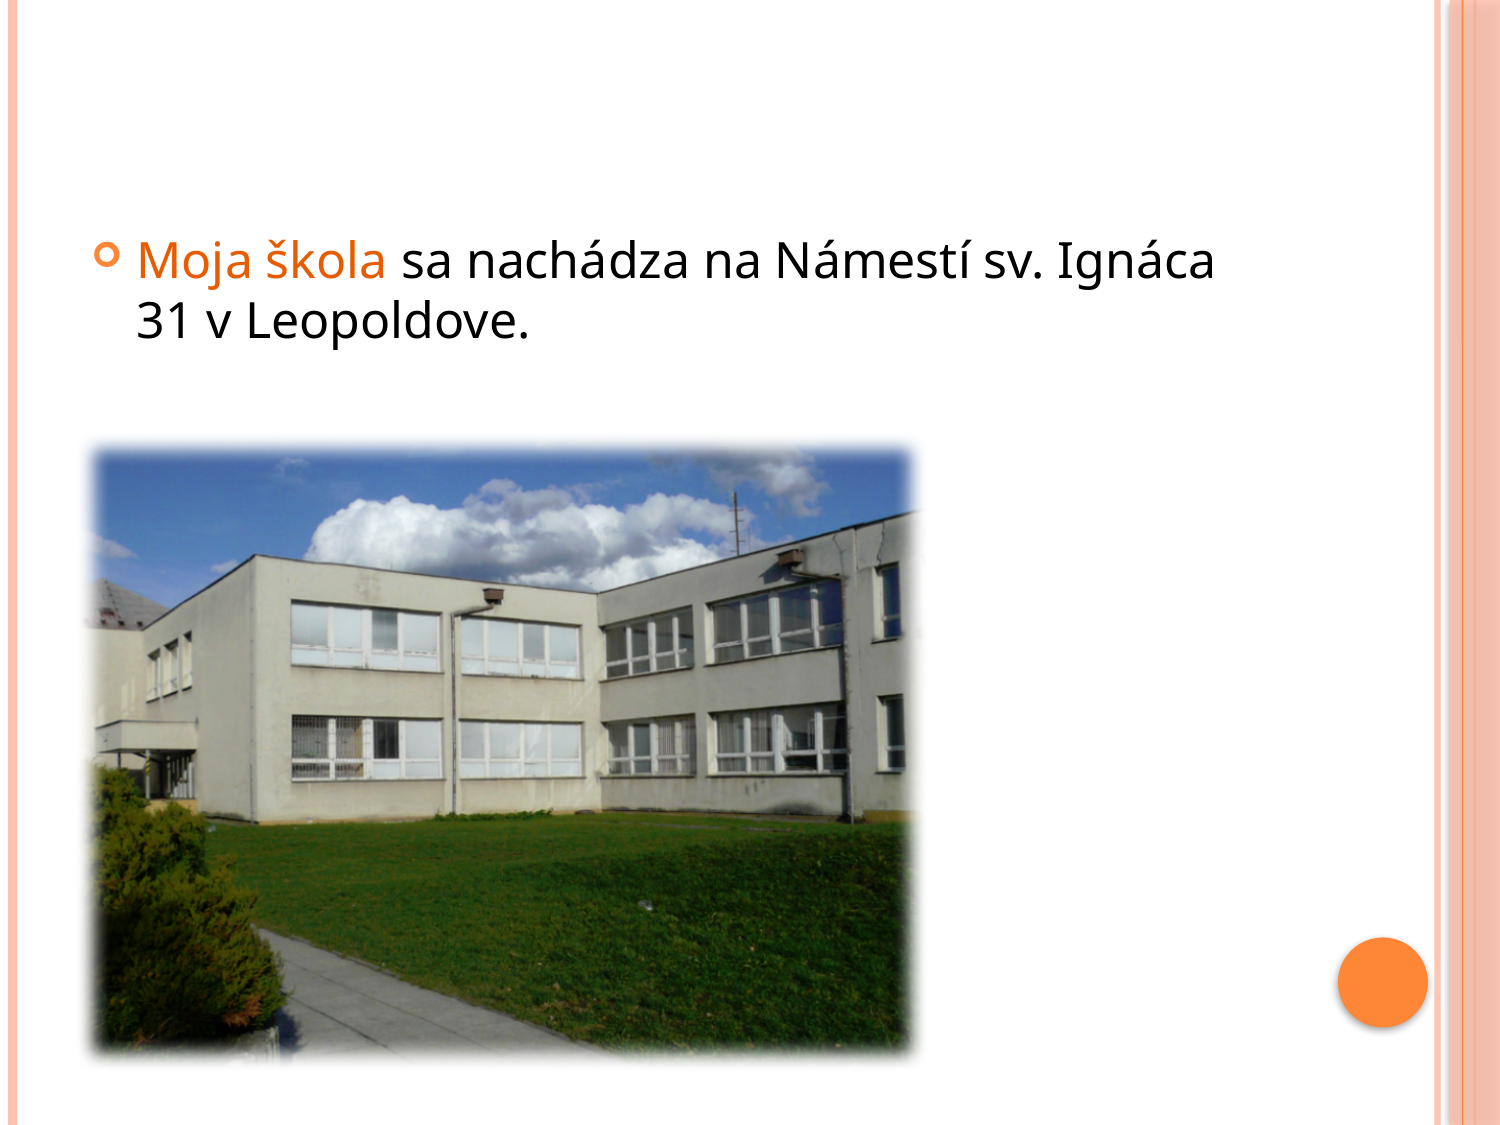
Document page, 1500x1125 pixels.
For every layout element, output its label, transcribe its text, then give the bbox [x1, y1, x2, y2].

picture [76, 432, 928, 1071]
list Moja škola sa nachádza na Námestí sv. Ignáca 31 v Leopoldove. [76, 149, 1265, 944]
